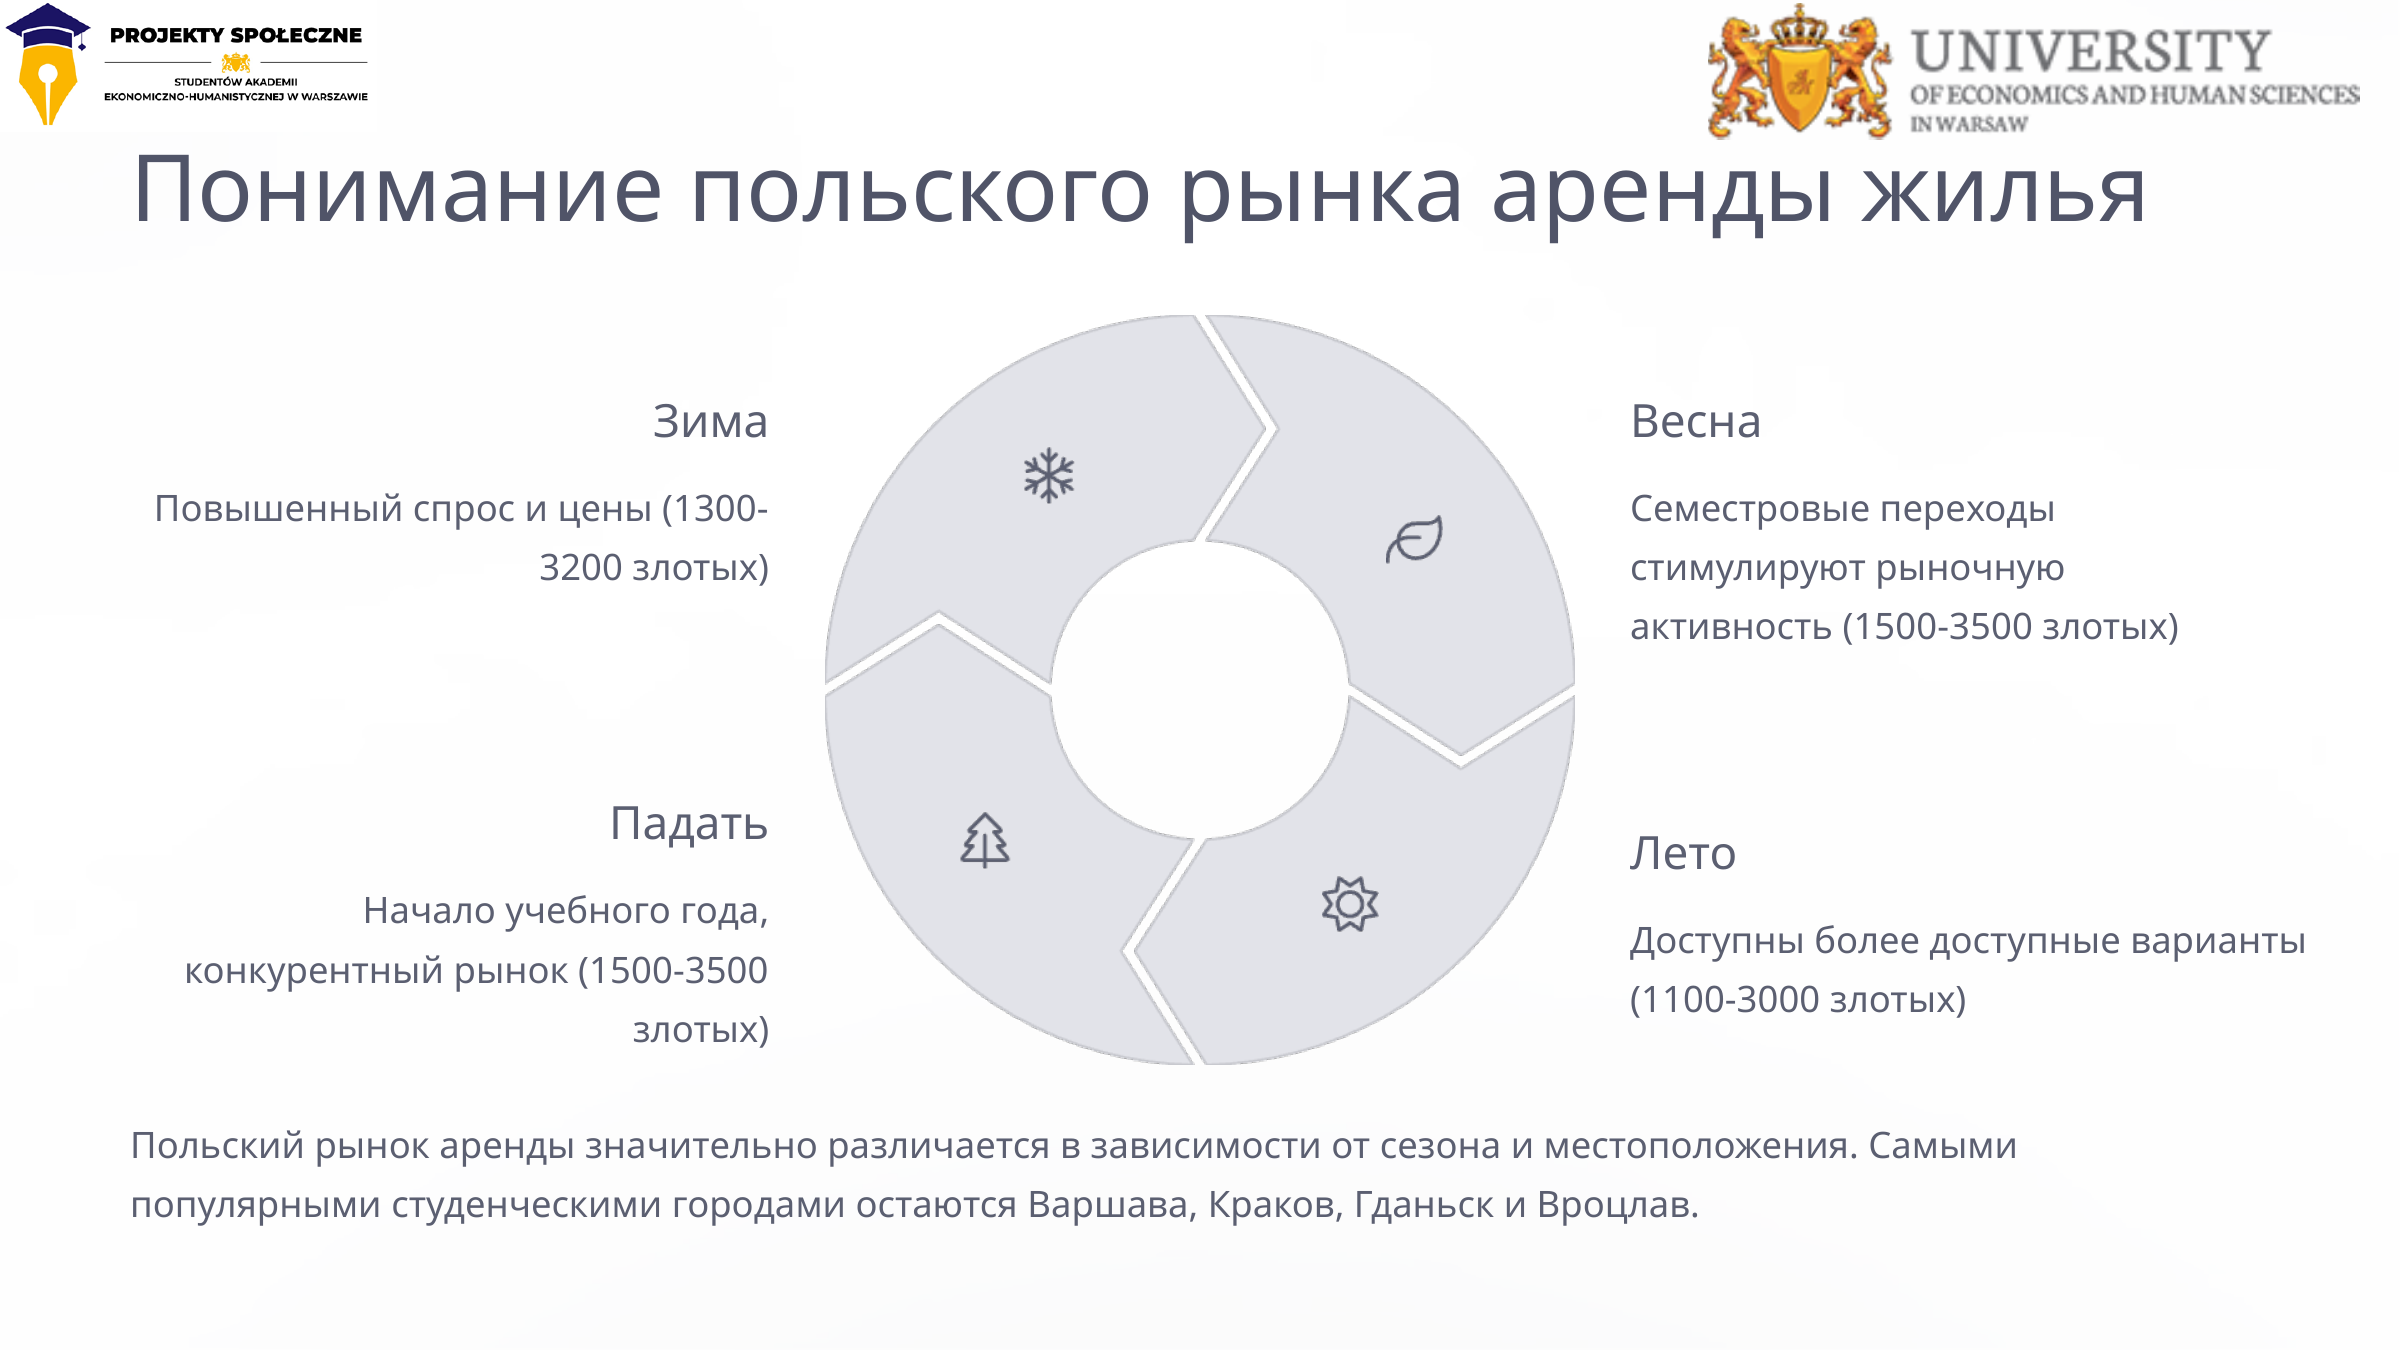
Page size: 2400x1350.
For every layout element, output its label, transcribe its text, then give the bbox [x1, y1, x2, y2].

text_box Лето [1630, 820, 2096, 880]
text_box Семестровые переходы стимулируют рыночную активность (1500-3500 злотых) [1630, 469, 2270, 589]
text_box Зима [304, 388, 770, 447]
text_box Начало учебного года, конкурентный рынок (1500-3500 злотых) [130, 871, 770, 991]
text_box Доступны более доступные варианты (1100-3000 злотых) [1630, 901, 2359, 1107]
picture [825, 315, 1575, 1065]
picture [0, 0, 377, 132]
picture [1708, 3, 2360, 140]
text_box Падать [304, 791, 770, 850]
text_box Понимание польского рынка аренды жилья [130, 124, 1864, 242]
text_box Польский рынок аренды значительно различается в зависимости от сезона и местоположения. Самыми популярными студенческими городами остаются Варшава, Краков, Гданьск и Вроцлав. [130, 1106, 2270, 1226]
text_box Весна [1630, 388, 2096, 447]
text_box Повышенный спрос и цены (1300-3200 злотых) [130, 469, 770, 589]
